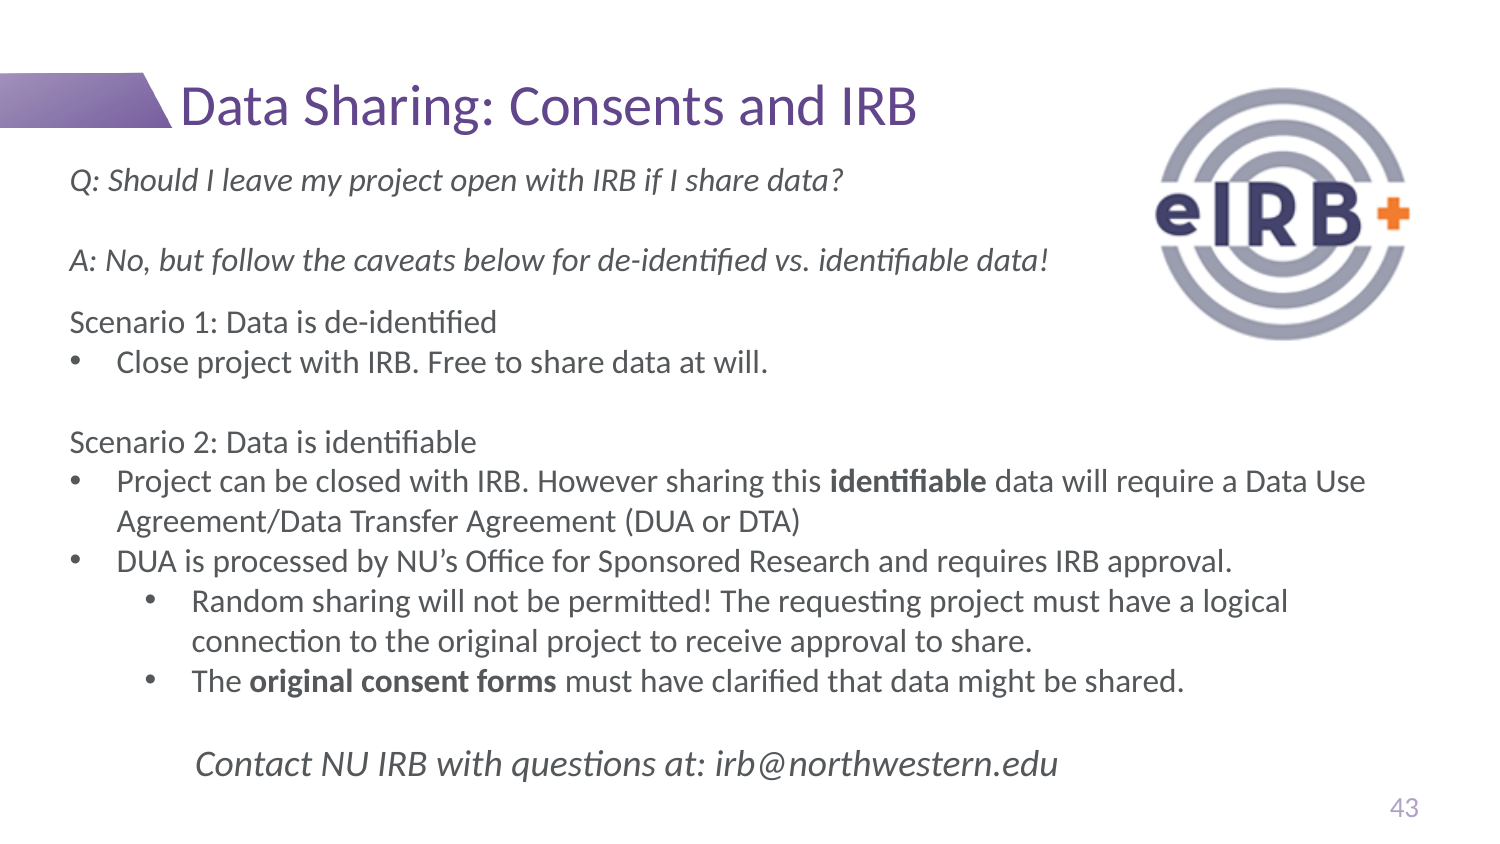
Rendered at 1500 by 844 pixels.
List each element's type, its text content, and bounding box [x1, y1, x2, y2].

title Data Sharing: Consents and IRB [180, 20, 1356, 146]
text_box Contact NU IRB with questions at: irb@northwestern.edu [180, 731, 1324, 792]
text_box Scenario 1: Data is de-identified Close project with IRB. Free to share data at will. Scenario 2: Data is identifiable Project can be closed with IRB. However sharing this identifiable data will require a Data Use Agreement/Data Transfer Agreement (DUA or DTA) DUA is processed by NU’s Office for Sponsored Research and requires IRB approval. Random sharing will not be permitted! The requesting project must have a logical connection to the original project to receive approval to share. The original consent forms must have clarified that data might be shared. [54, 292, 1408, 707]
picture [1121, 78, 1446, 350]
text_box Q: Should I leave my project open with IRB if I share data? A: No, but follow the caveats below for de-identified vs. identifiable data! [54, 150, 1115, 286]
slide_number 43 [1362, 785, 1420, 824]
